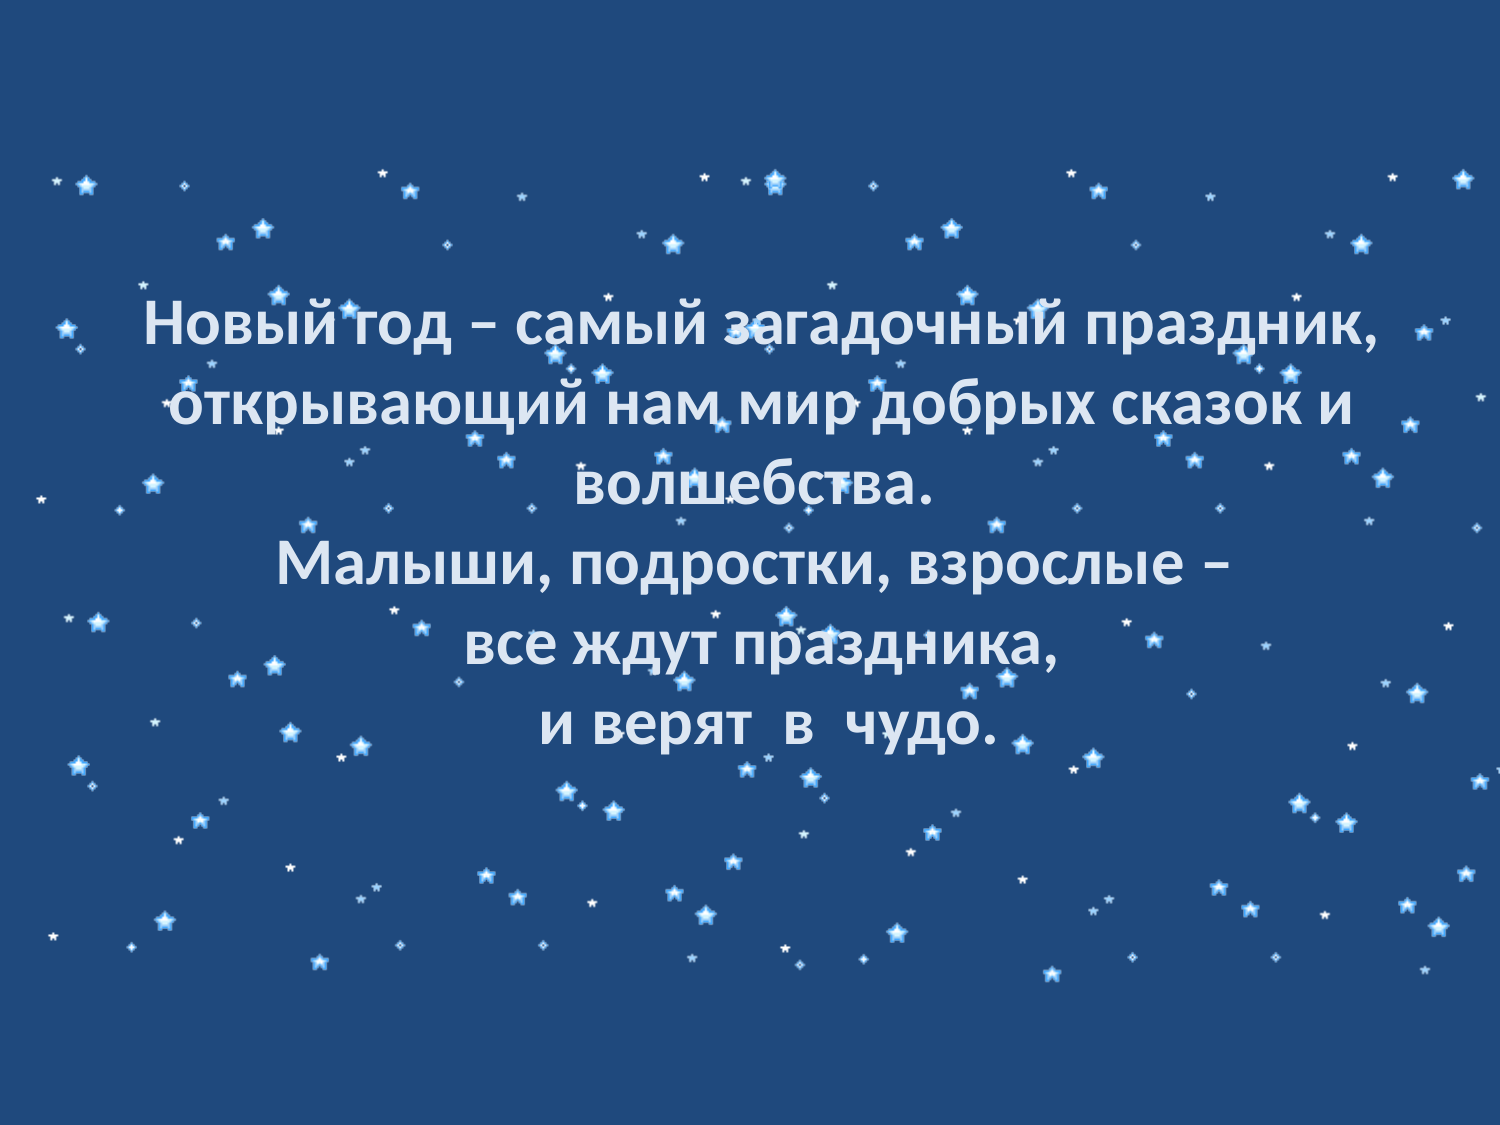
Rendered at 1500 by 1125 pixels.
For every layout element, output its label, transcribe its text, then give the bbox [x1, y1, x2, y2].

text_box Новый год – самый загадочный праздник, открывающий нам мир добрых сказок и волшебства. Малыши, подростки, взрослые – все ждут праздника, и верят в чудо. [64, 559, 1459, 608]
picture [41, 597, 1500, 1000]
picture [29, 160, 1500, 551]
